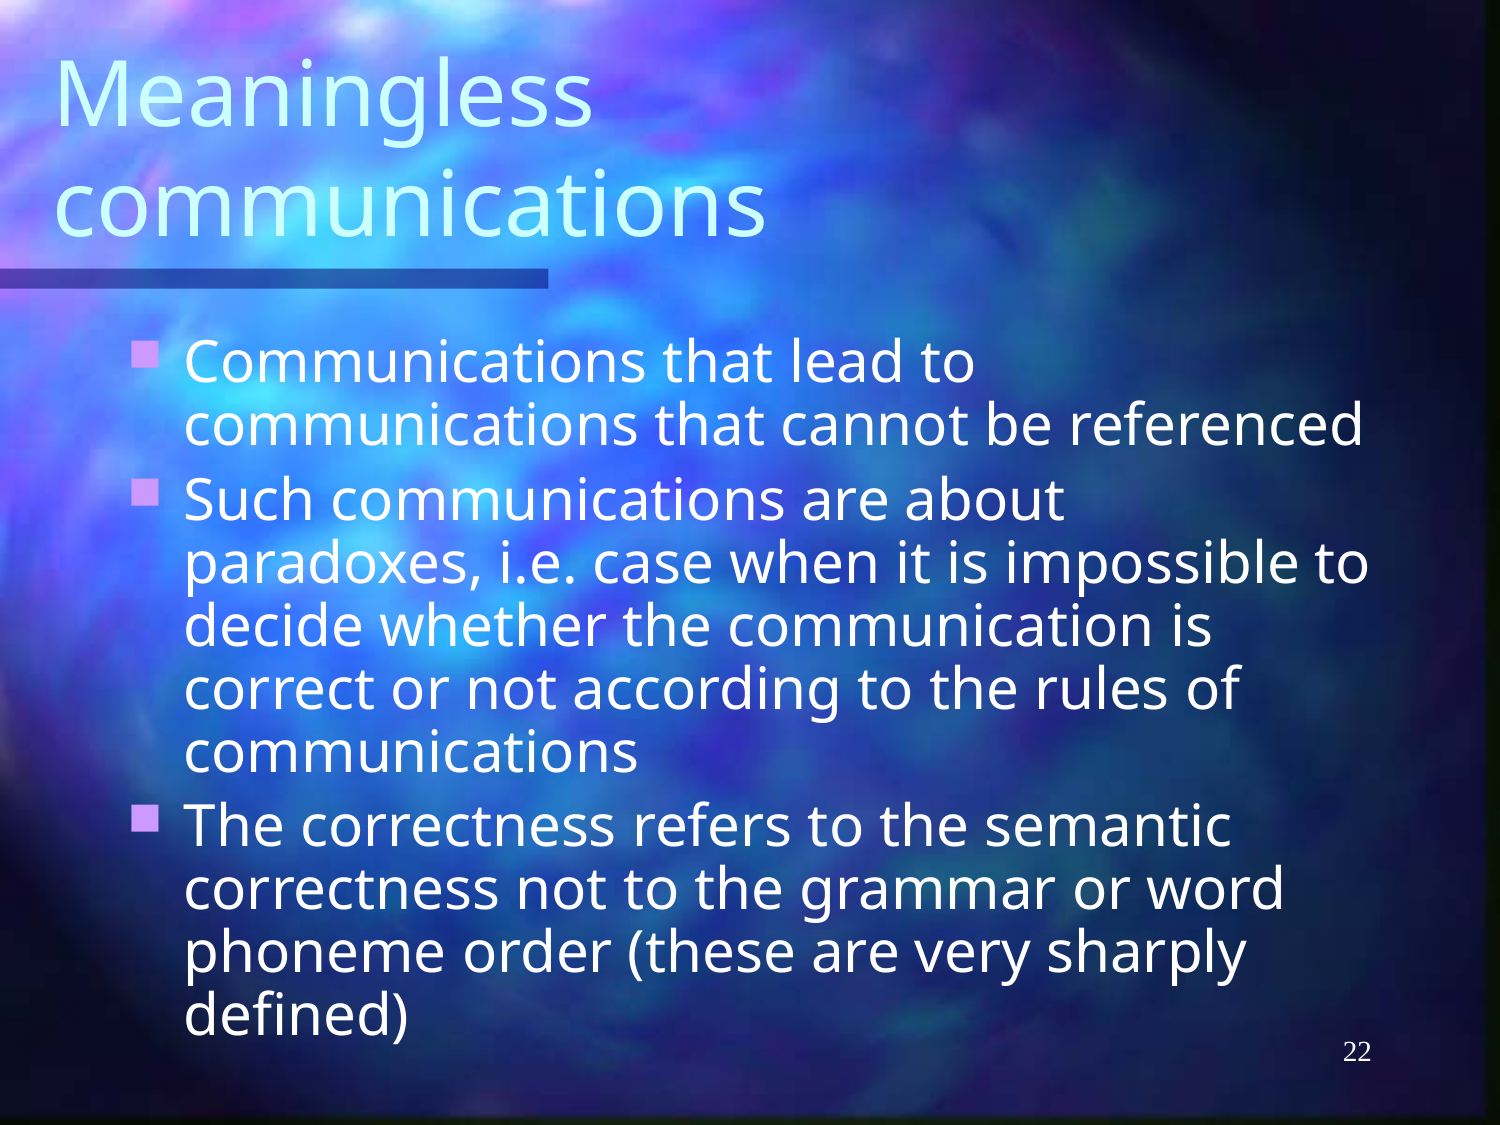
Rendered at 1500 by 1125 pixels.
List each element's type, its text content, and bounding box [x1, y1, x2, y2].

slide_number 22 [1074, 1025, 1388, 1100]
title Meaningless communications [37, 75, 1313, 263]
picture [0, 0, 1500, 1125]
list Communications that lead to communications that cannot be referenced Such communications are about paradoxes, i.e. case when it is impossible to decide whether the communication is correct or not according to the rules of communications The correctness refers to the semantic correctness not to the grammar or word phoneme order (these are very sharply defined) [112, 324, 1388, 1000]
